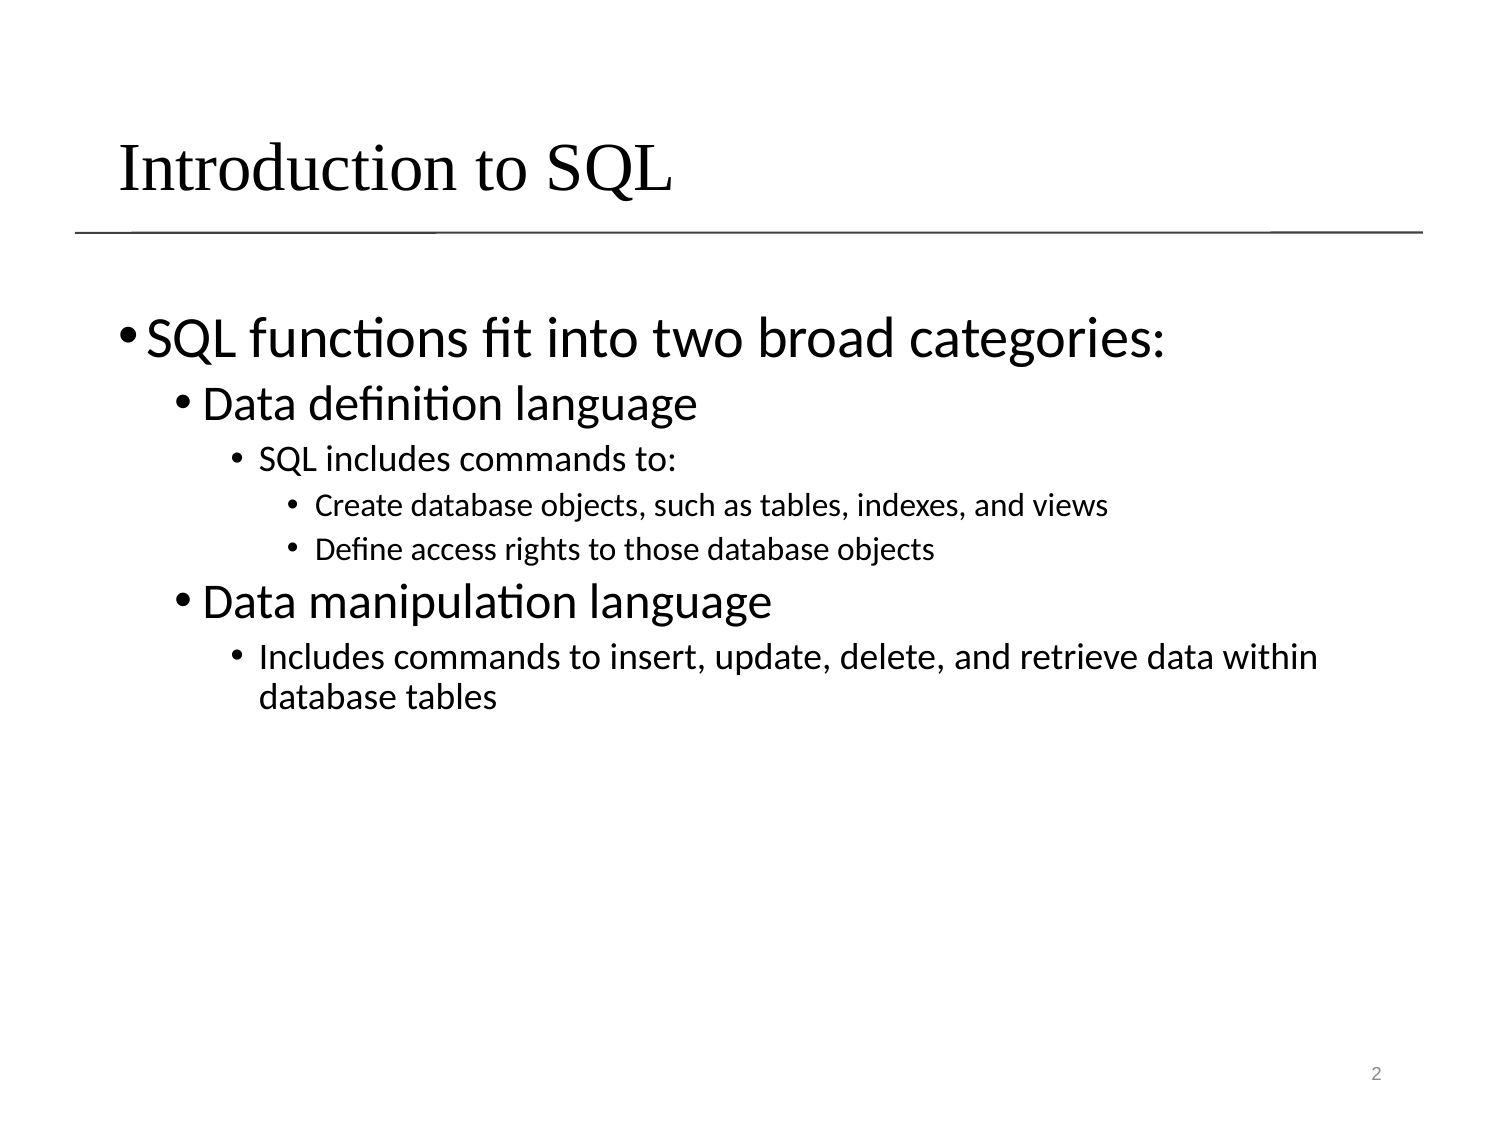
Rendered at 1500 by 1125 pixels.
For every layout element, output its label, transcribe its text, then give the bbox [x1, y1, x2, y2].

slide_number 2 [1059, 1042, 1397, 1103]
title Introduction to SQL [103, 59, 1397, 278]
list SQL functions fit into two broad categories: Data definition language SQL includes commands to: Create database objects, such as tables, indexes, and views Define access rights to those database objects Data manipulation language Includes commands to insert, update, delete, and retrieve data within database tables [103, 299, 1397, 1014]
